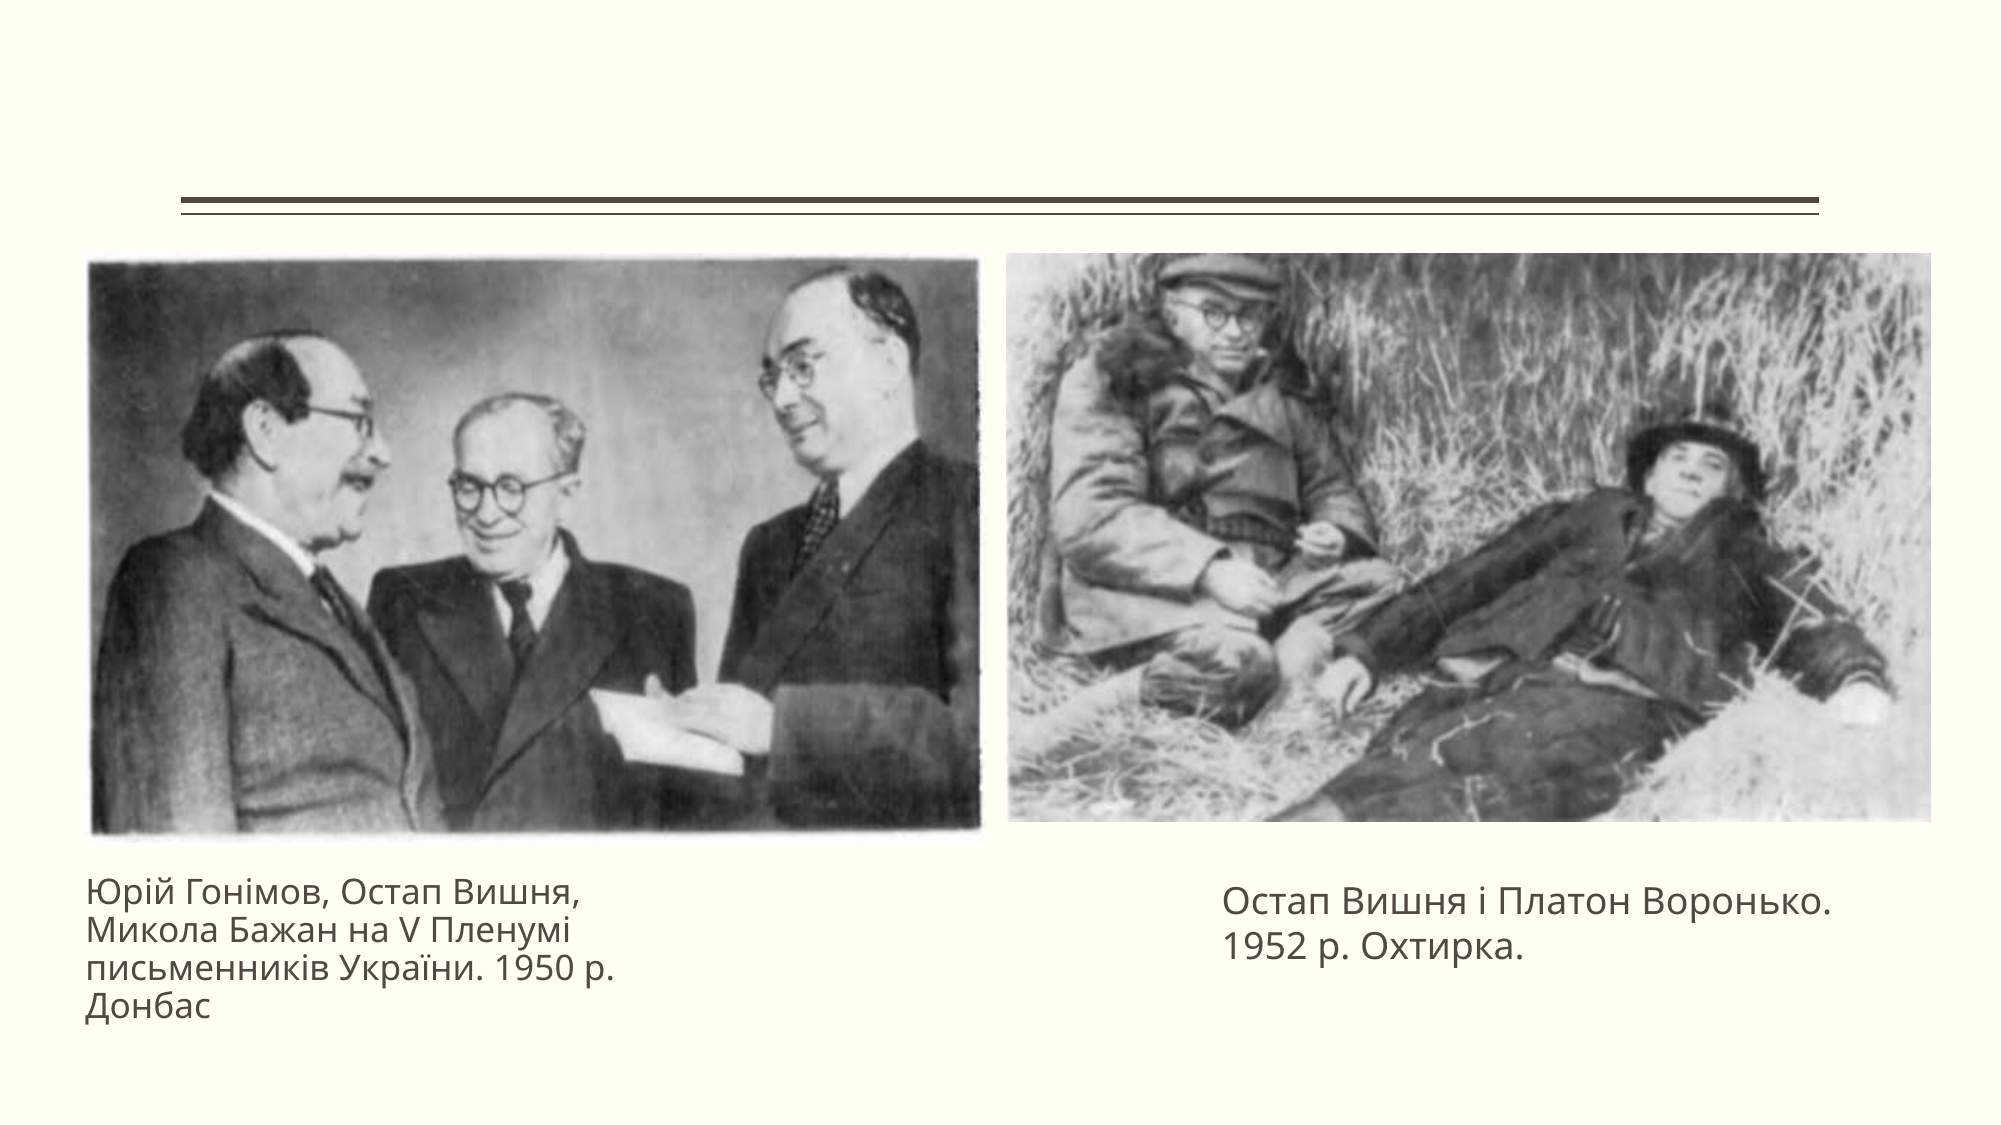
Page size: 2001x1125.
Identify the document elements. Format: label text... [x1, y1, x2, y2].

picture [85, 253, 986, 843]
list Юрій Гонімов, Остап Вишня, Микола Бажан на V Пленумі письменників України. 1950 р. Донбас [85, 866, 701, 1034]
text_box Остап Вишня і Платон Воронько. 1952 р. Охтирка. [1206, 869, 1913, 975]
picture [1006, 253, 1931, 822]
